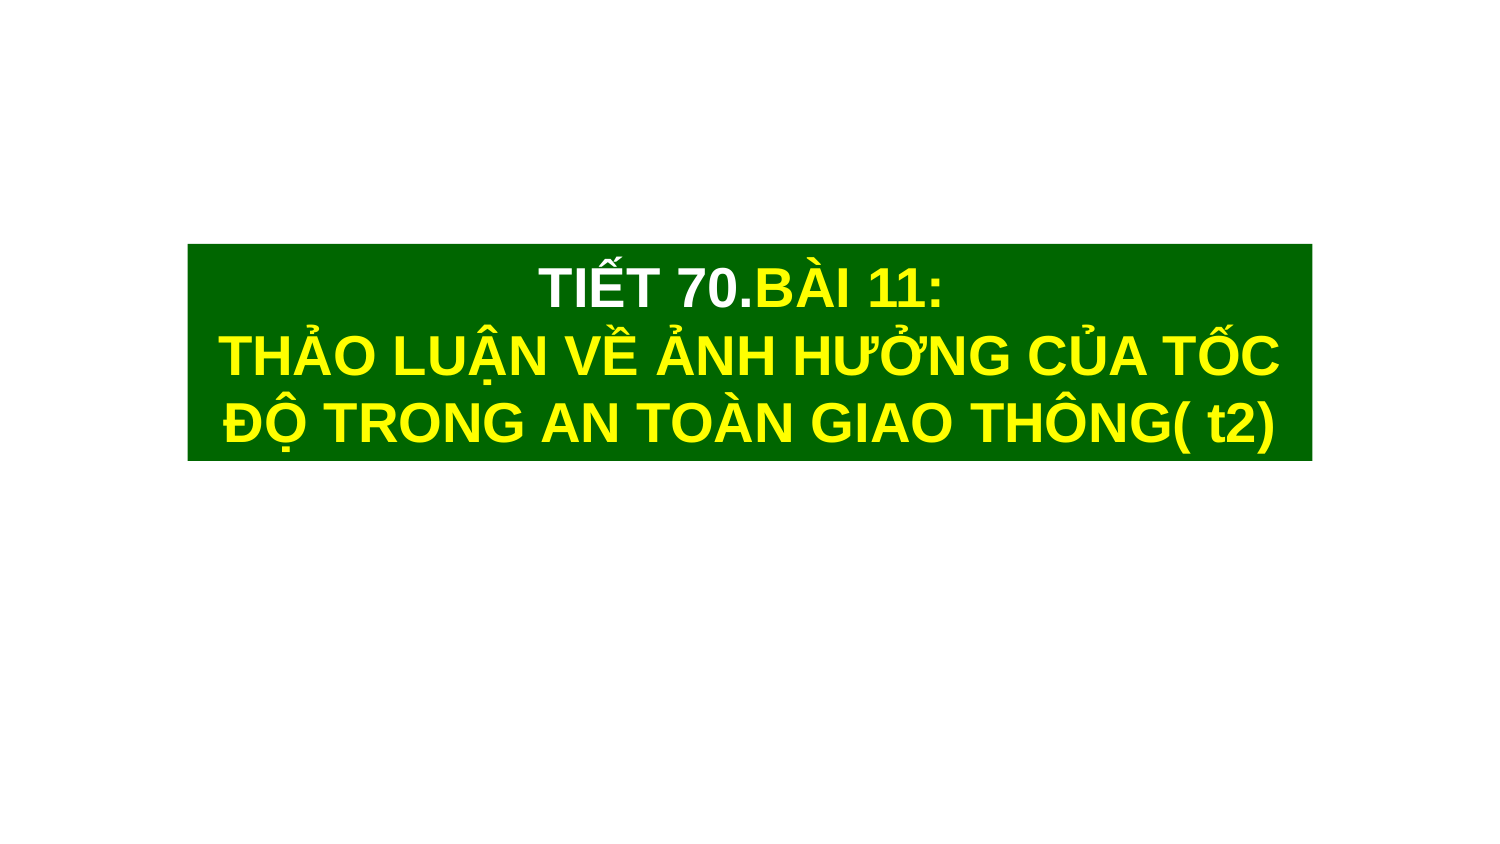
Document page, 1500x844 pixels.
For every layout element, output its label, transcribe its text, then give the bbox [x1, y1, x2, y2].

text_box TIẾT 70.BÀI 11: THẢO LUẬN VỀ ẢNH HƯỞNG CỦA TỐC ĐỘ TRONG AN TOÀN GIAO THÔNG( t2) [187, 243, 1313, 461]
